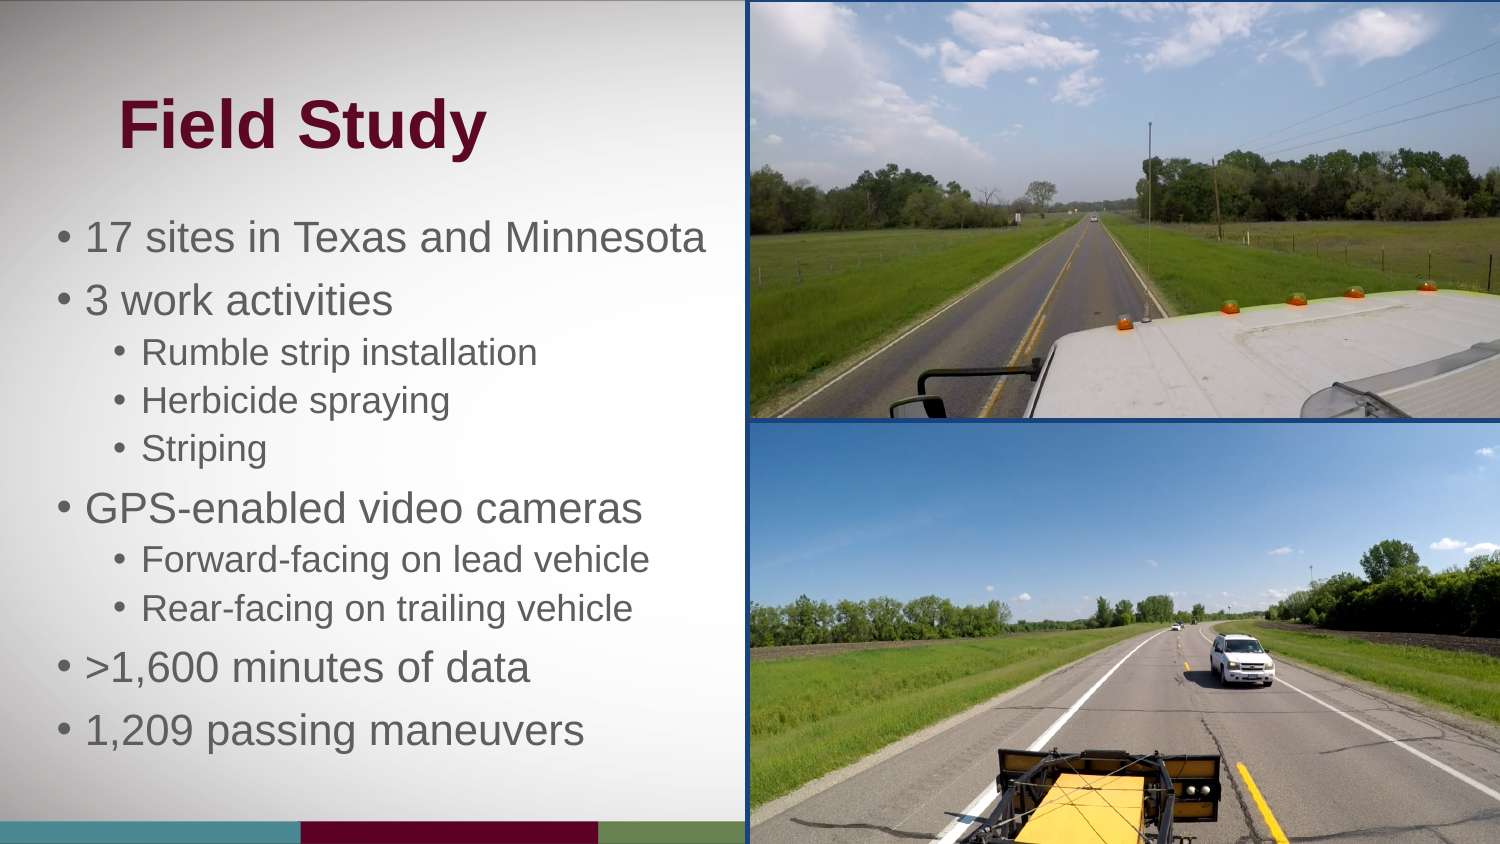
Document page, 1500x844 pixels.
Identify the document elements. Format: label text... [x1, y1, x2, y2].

picture [749, 1, 1500, 844]
picture [0, 0, 745, 821]
text_box 17 sites in Texas and Minnesota 3 work activities Rumble strip installation Herbicide spraying Striping GPS-enabled video cameras Forward-facing on lead vehicle Rear-facing on trailing vehicle >1,600 minutes of data 1,209 passing maneuvers [41, 207, 733, 811]
title Field Study [103, 44, 745, 208]
